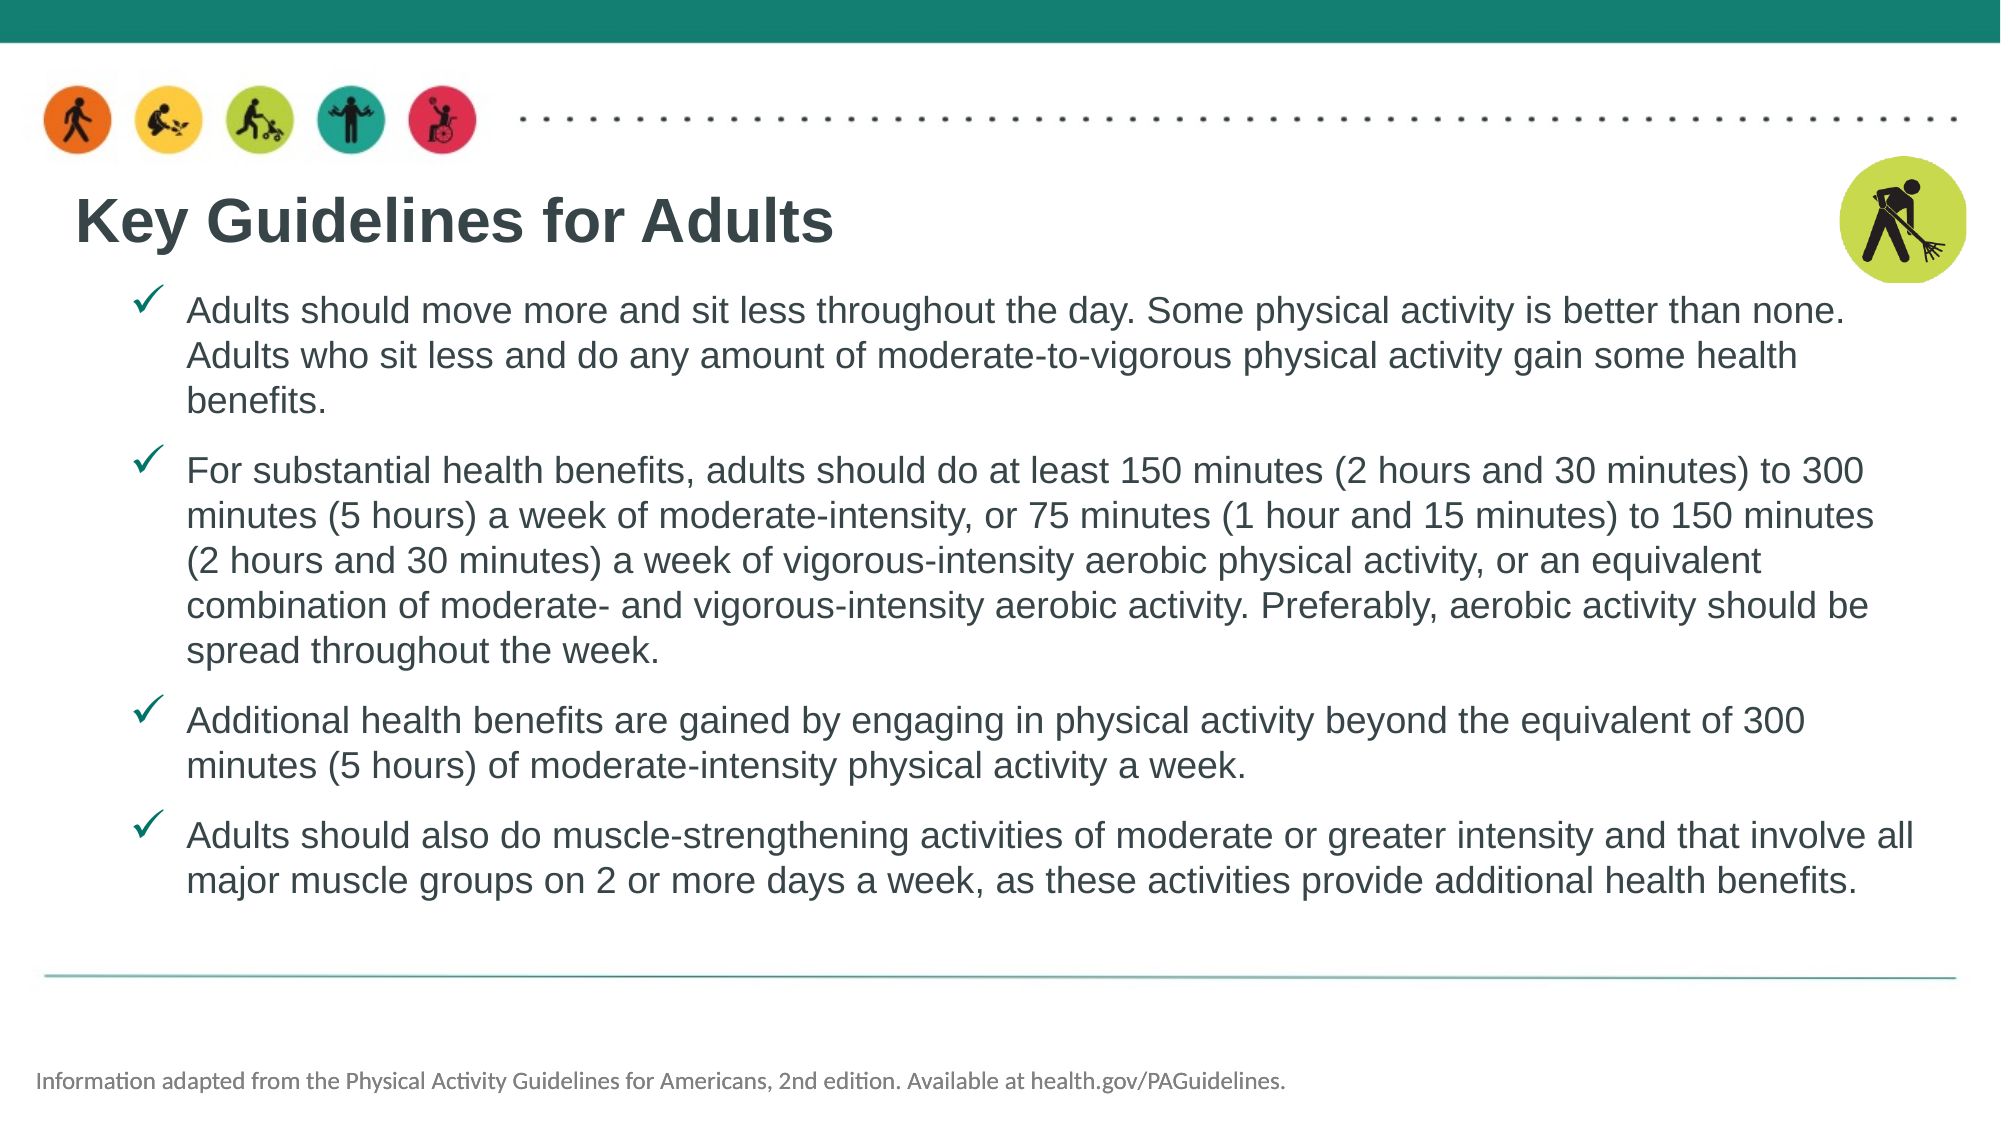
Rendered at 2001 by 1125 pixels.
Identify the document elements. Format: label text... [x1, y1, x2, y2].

picture [1839, 155, 1967, 284]
list Adults should move more and sit less throughout the day. Some physical activity is better than none. Adults who sit less and do any amount of moderate-to-vigorous physical activity gain some health benefits. For substantial health benefits, adults should do at least 150 minutes (2 hours and 30 minutes) to 300 minutes (5 hours) a week of moderate-intensity, or 75 minutes (1 hour and 15 minutes) to 150 minutes (2 hours and 30 minutes) a week of vigorous-intensity aerobic physical activity, or an equivalent combination of moderate- and vigorous-intensity aerobic activity. Preferably, aerobic activity should be spread throughout the week. Additional health benefits are gained by engaging in physical activity beyond the equivalent of 300 minutes (5 hours) of moderate-intensity physical activity a week. Adults should also do muscle-strengthening activities of moderate or greater intensity and that involve all major muscle groups on 2 or more days a week, as these activities provide additional health benefits. [114, 278, 1932, 868]
title Key Guidelines for Adults [75, 179, 1834, 255]
text_box Information adapted from the Physical Activity Guidelines for Americans, 2nd edition. Available at health.gov/PAGuidelines. [21, 996, 1664, 1102]
